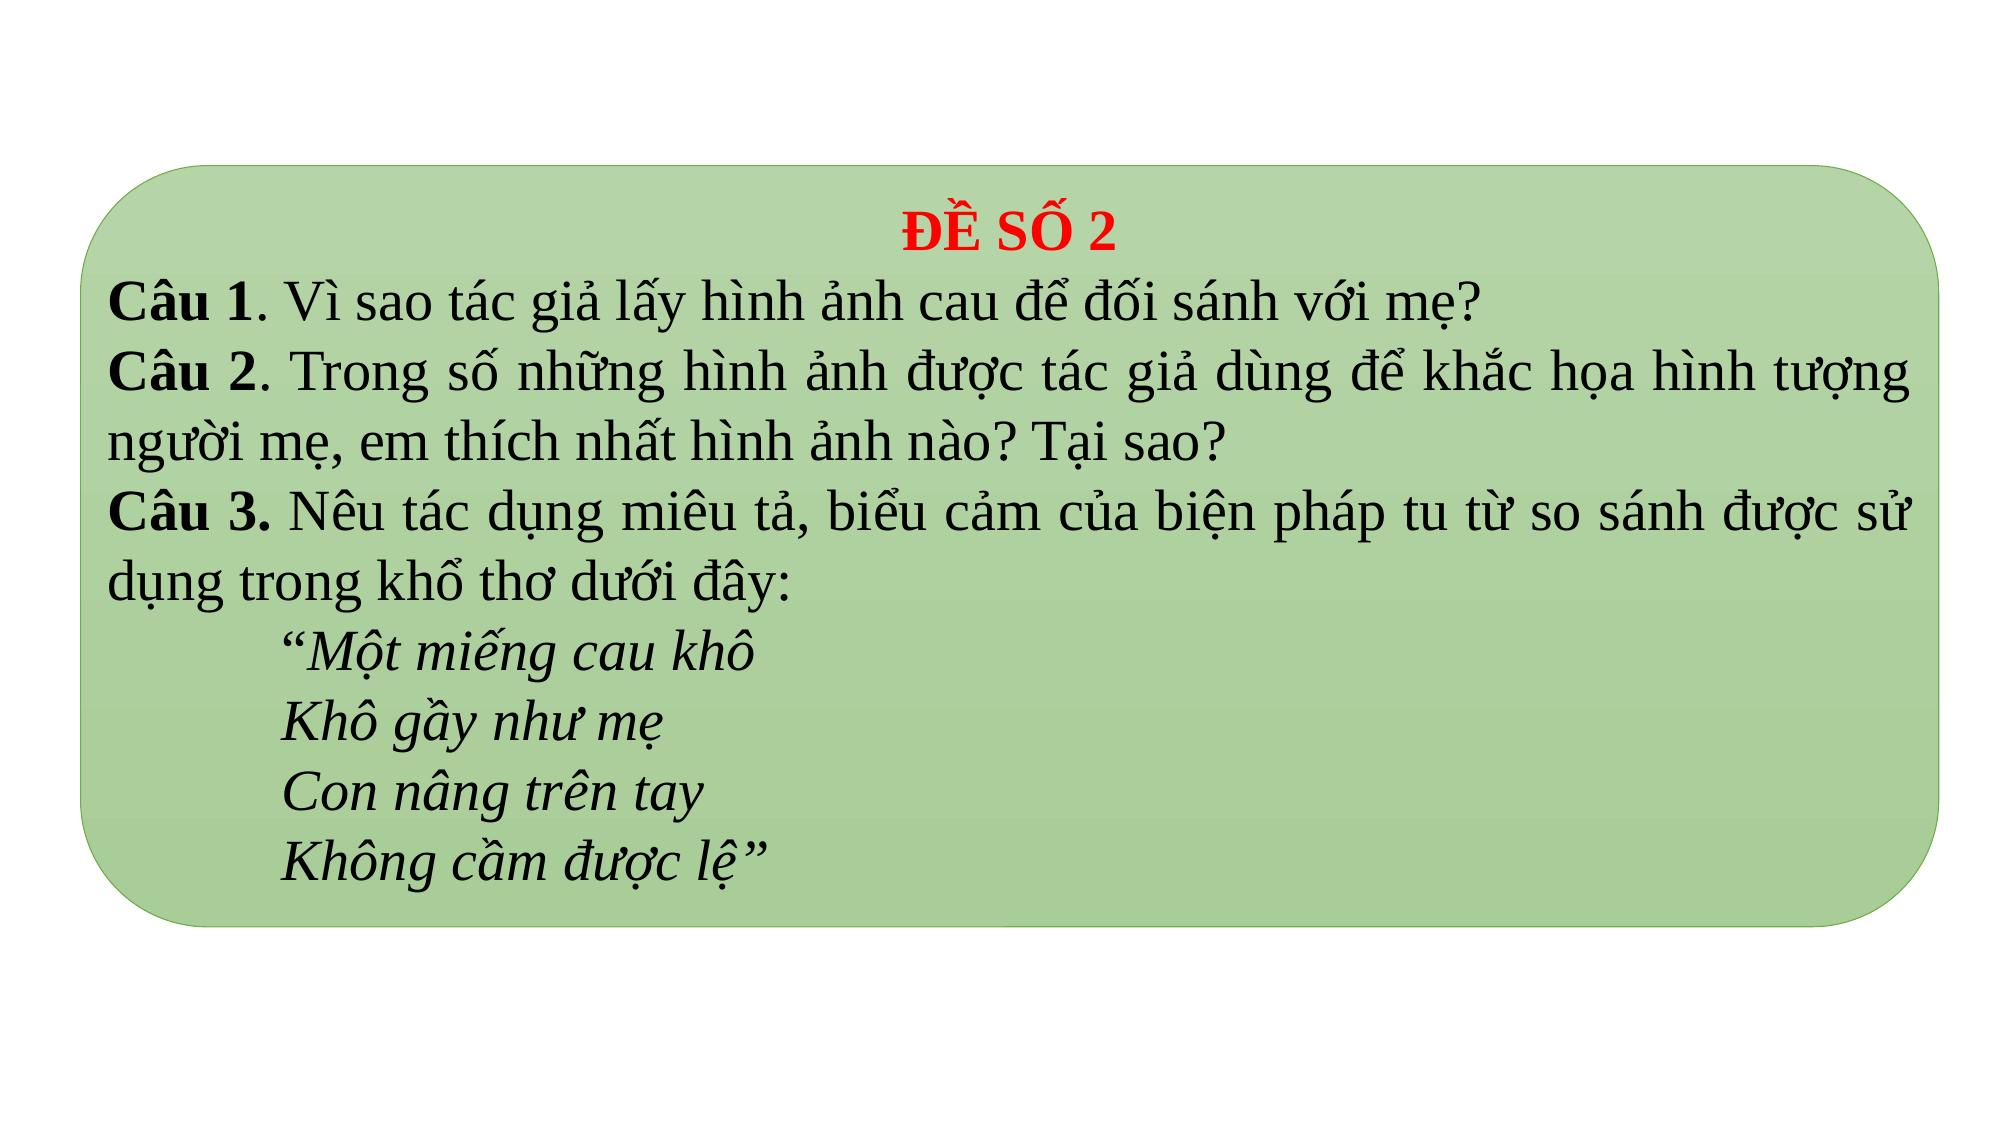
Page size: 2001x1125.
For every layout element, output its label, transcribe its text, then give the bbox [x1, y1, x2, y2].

text_box [80, 238, 92, 854]
text_box [1927, 237, 1940, 855]
text_box ĐỀ SỐ 2 Câu 1. Vì sao tác giả lấy hình ảnh cau để đối sánh với mẹ? Câu 2. Trong số những hình ảnh được tác giả dùng để khắc họa hình tượng người mẹ, em thích nhất hình ảnh nào? Tại sao? Câu 3. Nêu tác dụng miêu tả, biểu cảm của biện pháp tu từ so sánh được sử dụng trong khổ thơ dưới đây: “Một miếng cau khô Khô gầy như mẹ Con nâng trên tay Không cầm được lệ” [92, 185, 1927, 900]
text_box [138, 165, 1881, 185]
text_box [128, 900, 1891, 928]
